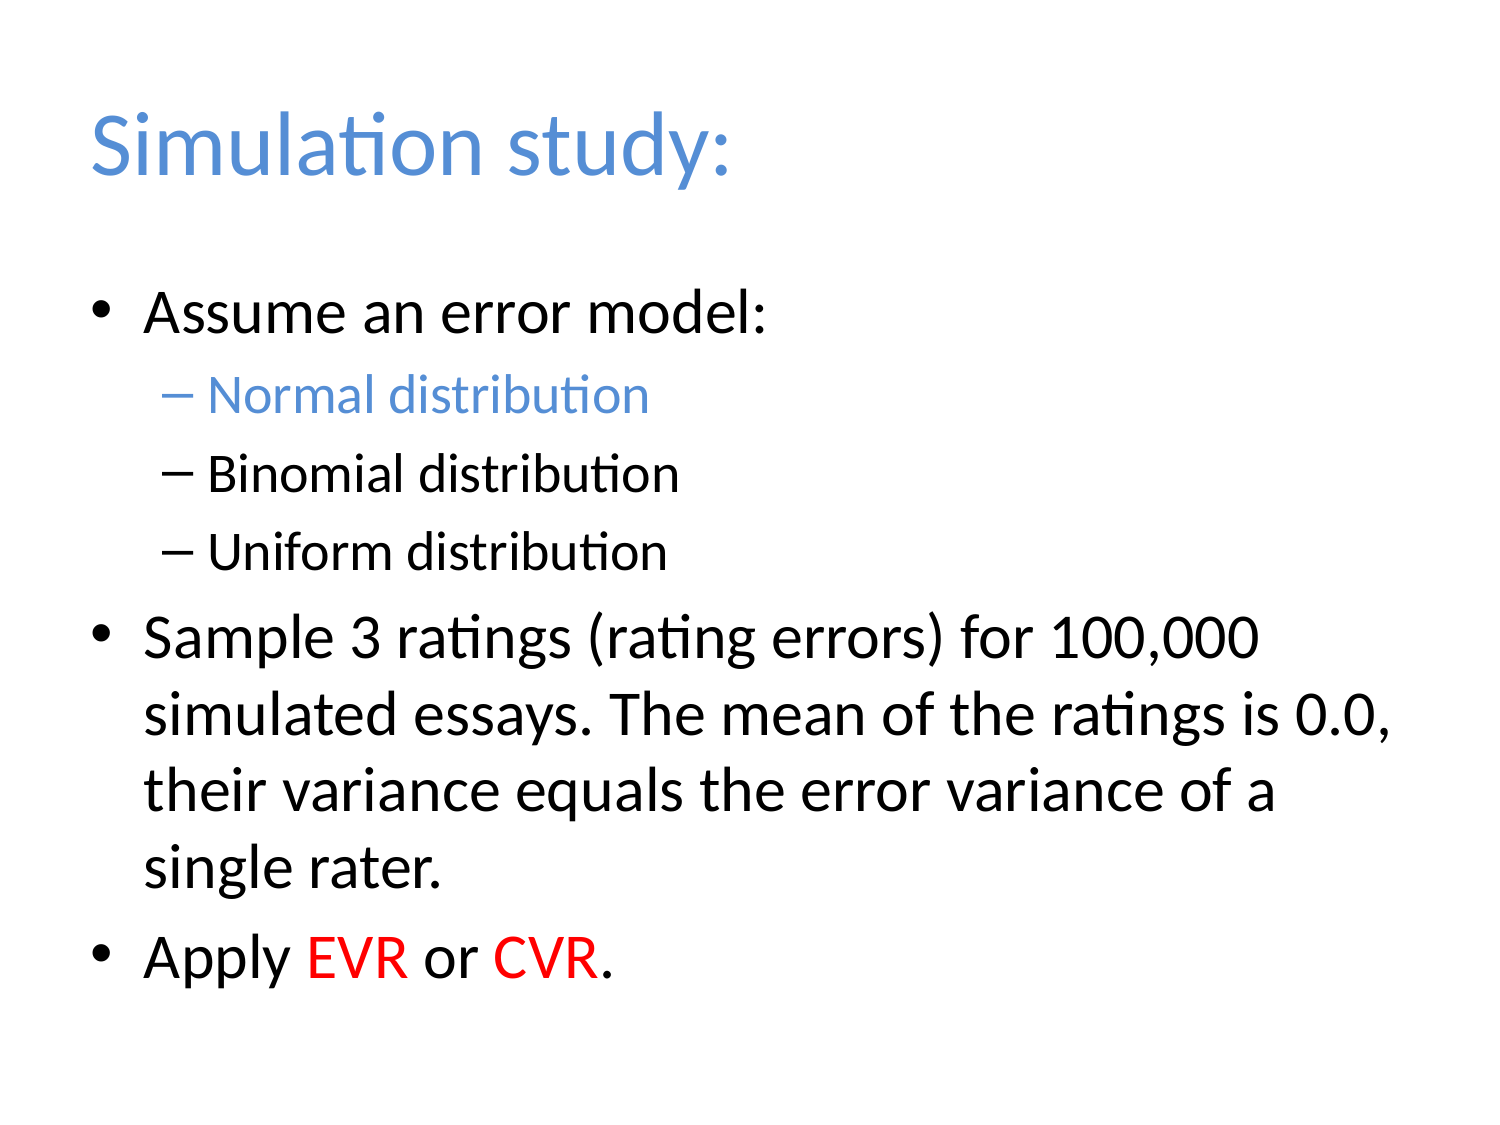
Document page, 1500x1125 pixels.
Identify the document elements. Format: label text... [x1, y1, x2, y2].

list Assume an error model: Normal distribution Binomial distribution Uniform distribution Sample 3 ratings (rating errors) for 100,000 simulated essays. The mean of the ratings is 0.0, their variance equals the error variance of a single rater. Apply EVR or CVR. [75, 262, 1425, 1005]
title Simulation study: [75, 45, 1425, 233]
